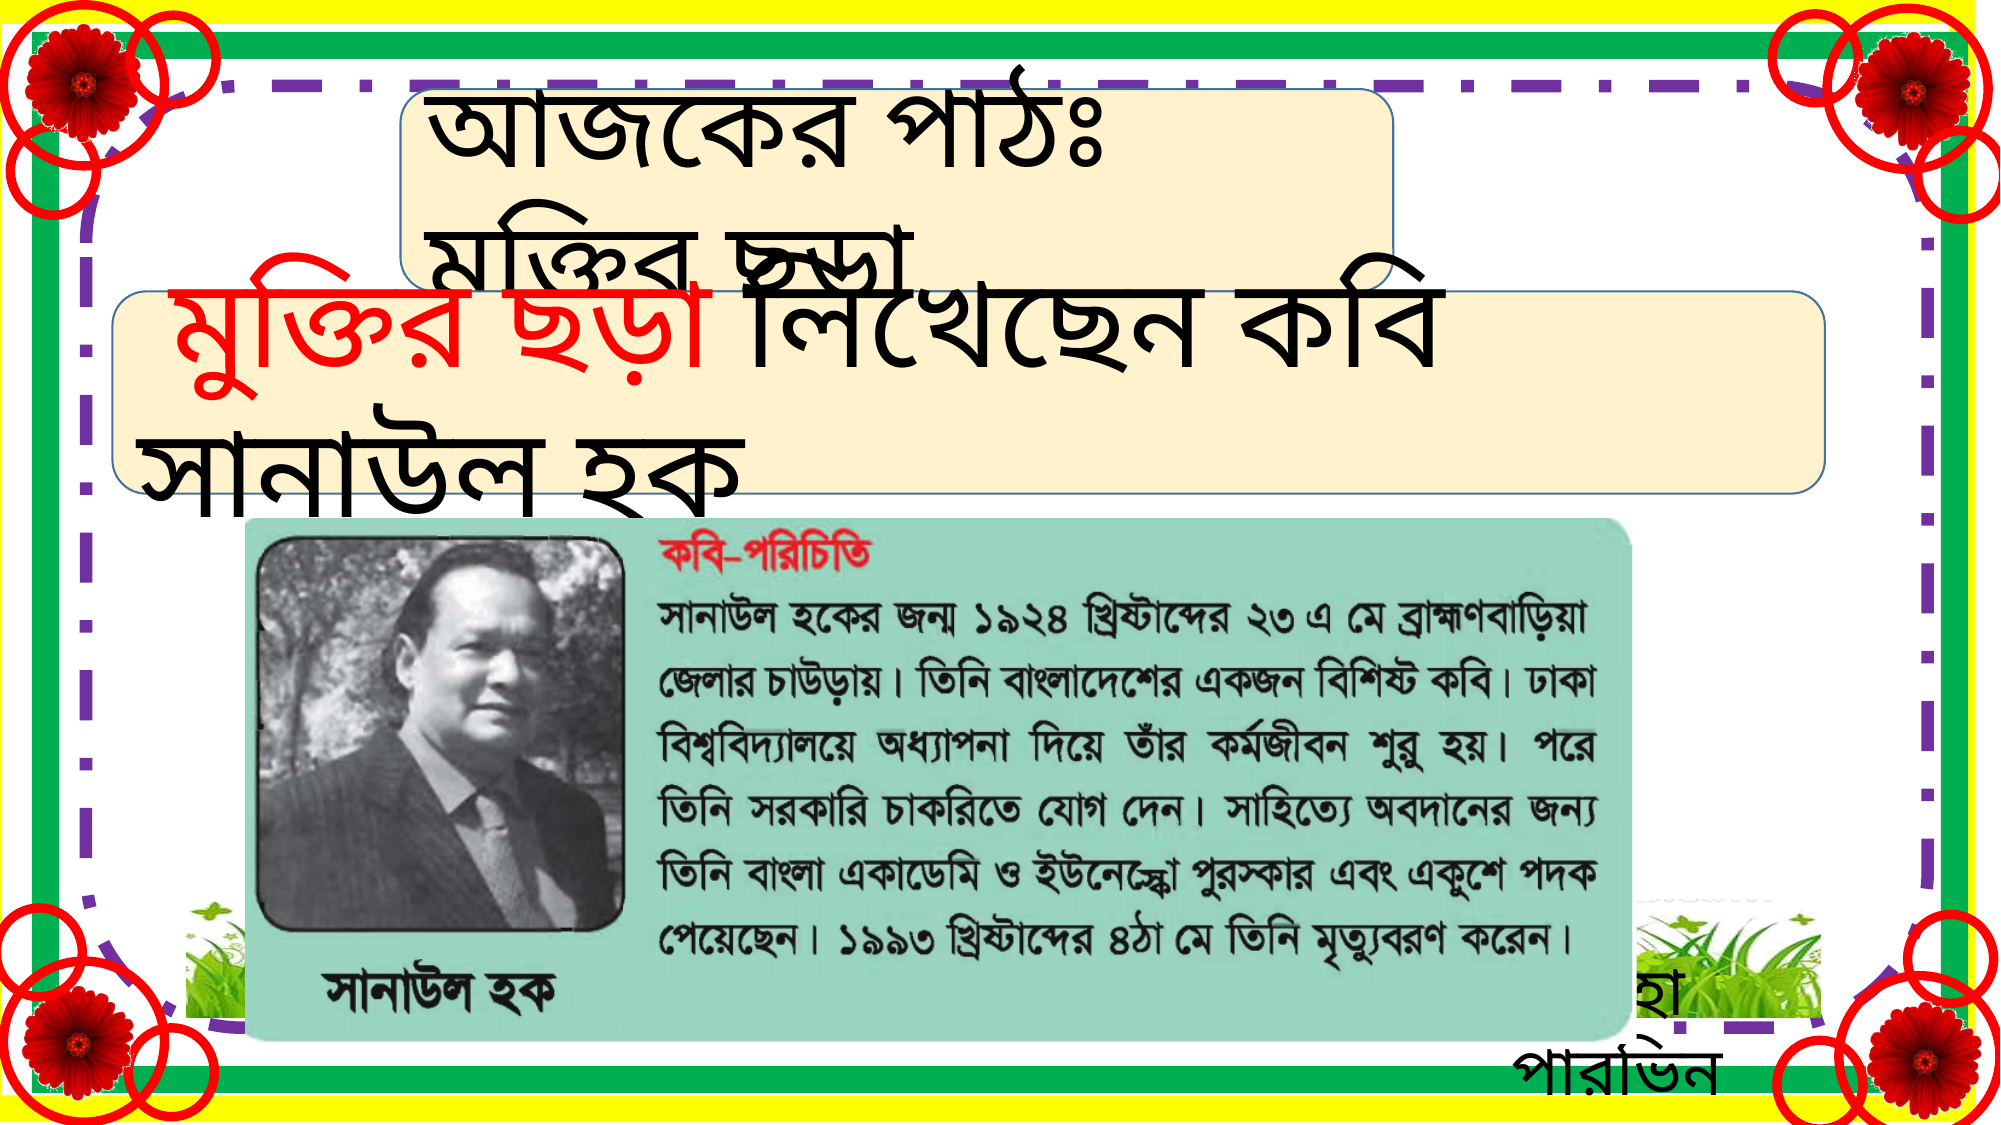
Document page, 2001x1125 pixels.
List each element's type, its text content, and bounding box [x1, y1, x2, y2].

picture [1866, 1001, 1982, 1120]
picture [1932, 136, 1971, 151]
text_box মুক্তির ছড়া লিখেছেন কবি সানাউল হক [111, 290, 1826, 495]
picture [135, 40, 141, 79]
picture [24, 23, 141, 143]
picture [21, 985, 134, 1101]
picture [21, 985, 59, 992]
picture [186, 518, 1821, 1044]
picture [1854, 31, 1971, 151]
text_box আজকের পাঠঃ মুক্তির ছড়া [399, 88, 1395, 290]
